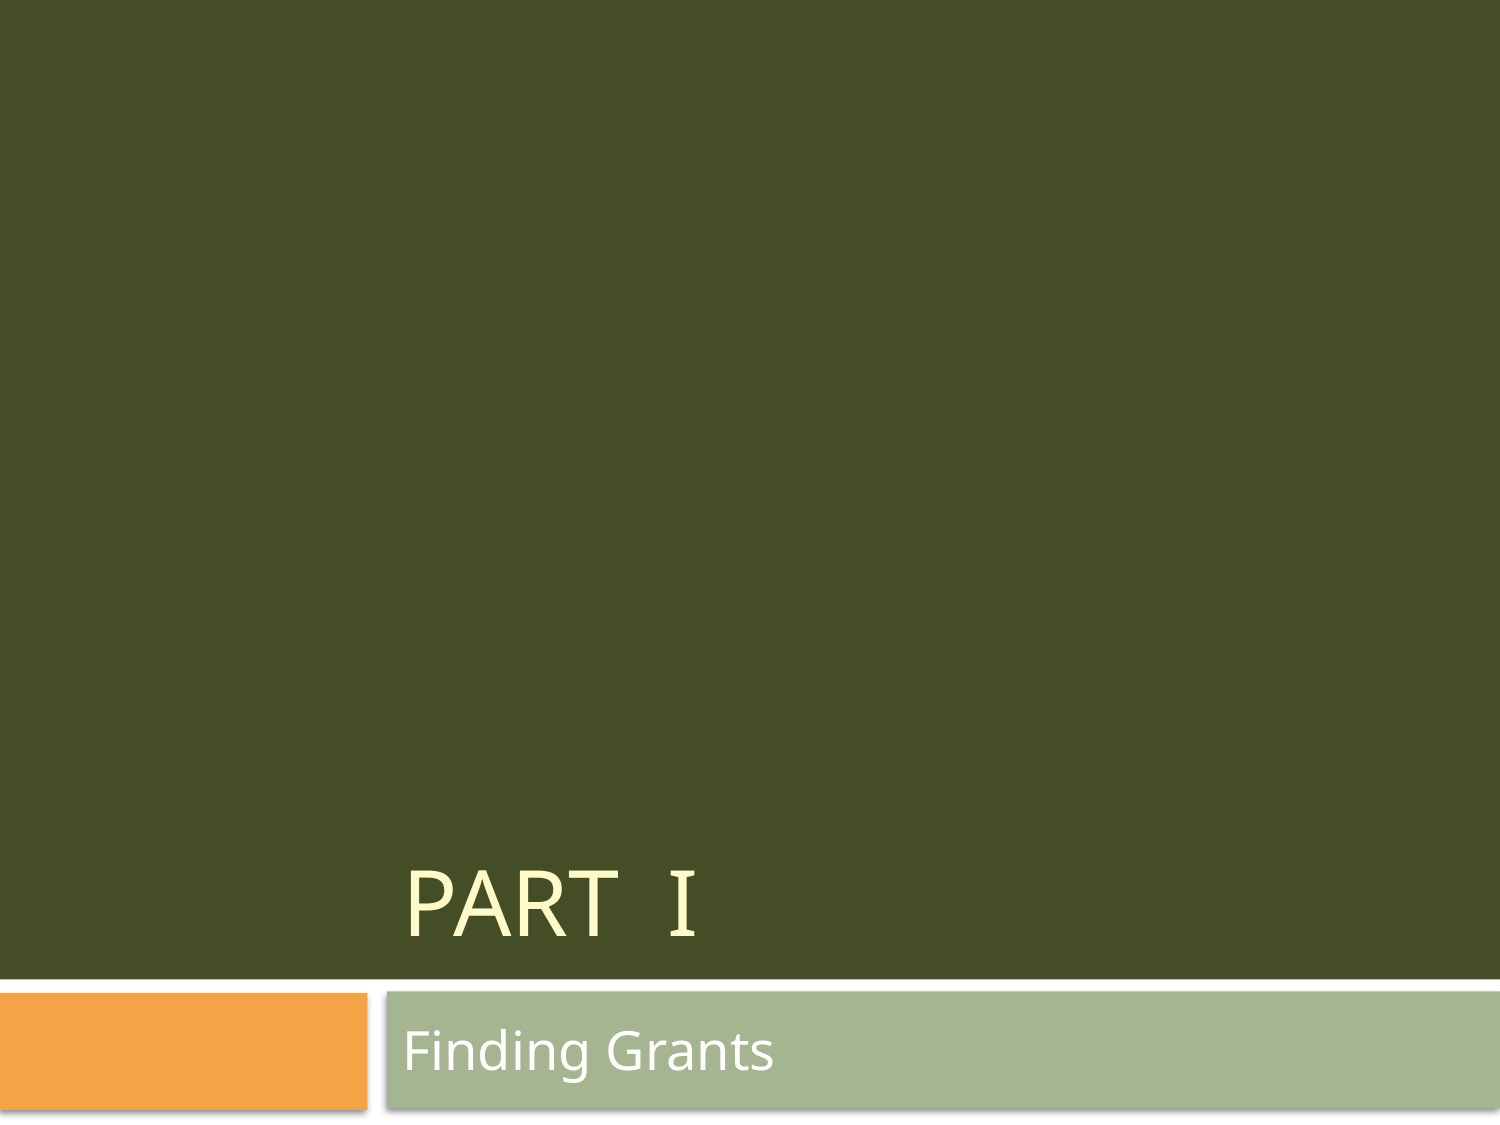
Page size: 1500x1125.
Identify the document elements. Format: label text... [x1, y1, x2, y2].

title Part I [387, 662, 1450, 963]
subtitle Finding Grants [387, 992, 1488, 1105]
